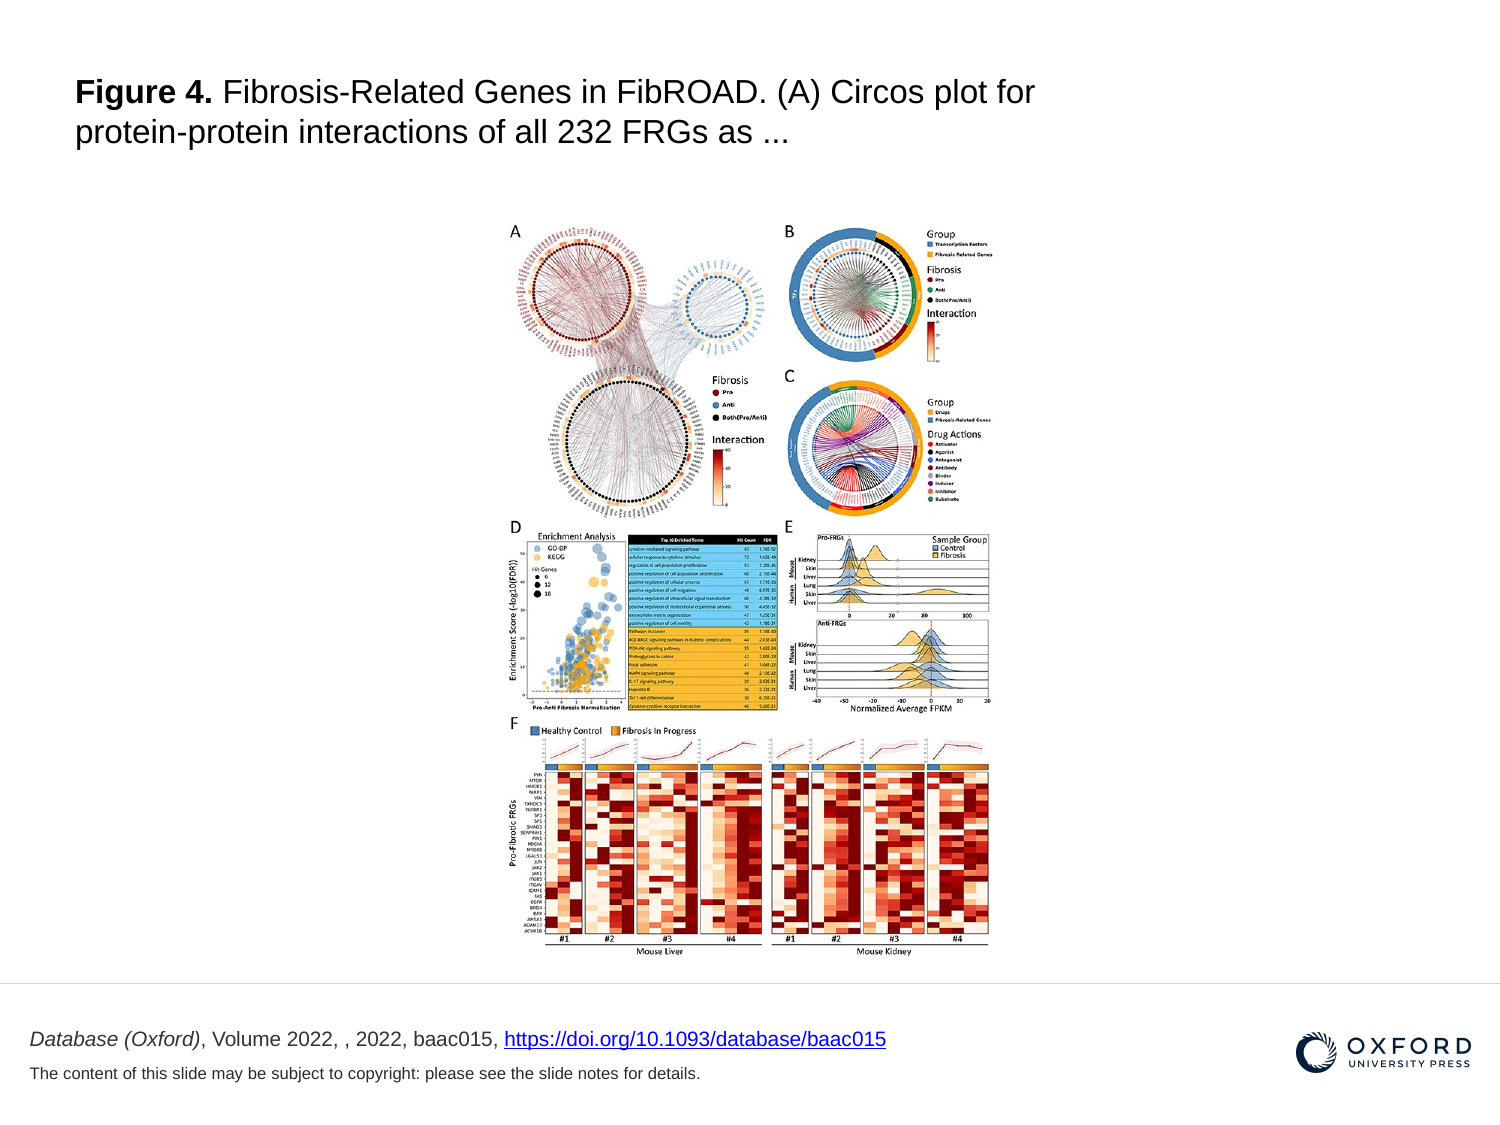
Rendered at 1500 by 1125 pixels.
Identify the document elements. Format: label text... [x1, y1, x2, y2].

picture [508, 224, 993, 957]
title Figure 4. Fibrosis-Related Genes in FibROAD. (A) Circos plot for protein-protein interactions of all 232 FRGs as ... [75, 69, 1078, 171]
picture [1296, 1032, 1471, 1073]
footer Database (Oxford), Volume 2022, , 2022, baac015, https://doi.org/10.1093/database/baac015 The content of this slide may be subject to copyright: please see the slide notes for details. [0, 983, 1260, 1125]
